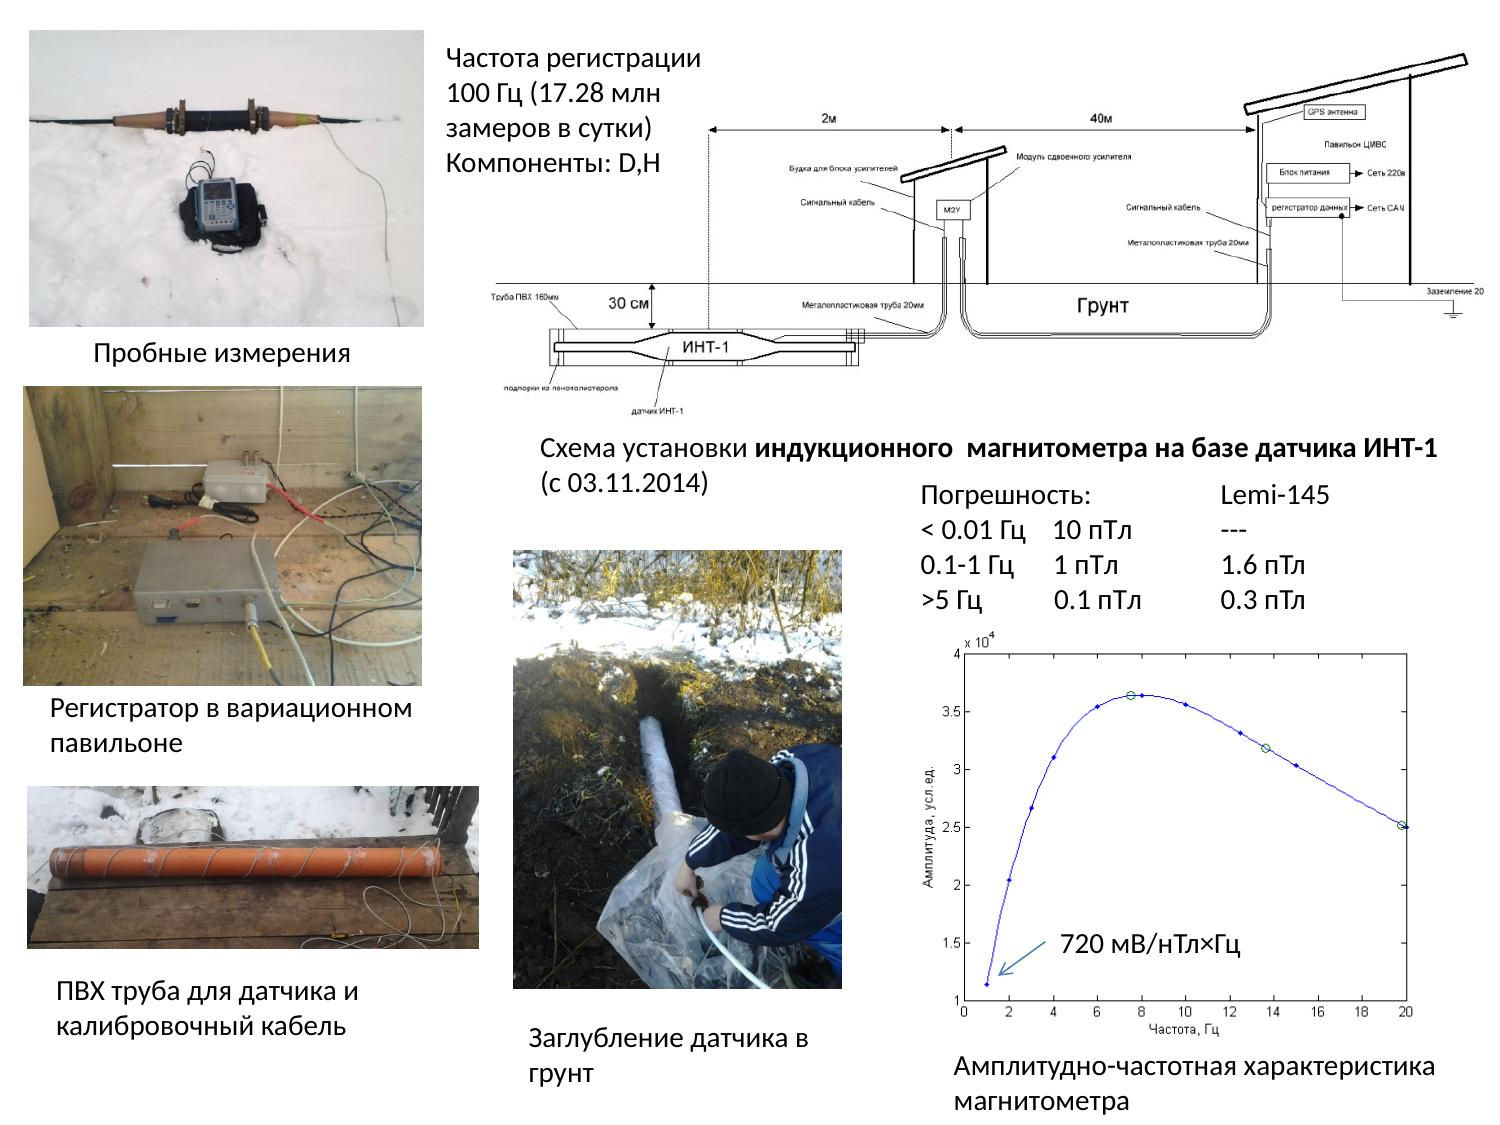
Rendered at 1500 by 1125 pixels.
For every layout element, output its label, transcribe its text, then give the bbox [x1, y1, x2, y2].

text_box Амплитудно-частотная характеристика магнитометра [938, 1056, 1453, 1124]
picture [472, 35, 1500, 433]
picture [891, 621, 1460, 1048]
text_box Регистратор в вариационном павильоне [35, 680, 431, 766]
text_box Погрешность: Lemi-145 < 0.01 Гц 10 пTл --- 0.1-1 Гц 1 пTл 1.6 пТл >5 Гц 0.1 пTл 0.3 пТл [905, 467, 1346, 619]
text_box Частота регистрации 100 Гц (17.28 млн замеров в сутки) Компоненты: D,H [430, 30, 768, 186]
picture [23, 386, 423, 686]
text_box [997, 941, 1046, 977]
picture [29, 30, 424, 327]
text_box Заглубление датчика в грунт [513, 1011, 845, 1096]
picture [26, 786, 479, 949]
picture [513, 550, 843, 989]
text_box Схема установки индукционного магнитометра на базе датчика ИНТ-1 (с 03.11.2014) [525, 440, 1459, 506]
text_box Пробные измерения [78, 336, 367, 376]
text_box ПВХ труба для датчика и калибровочный кабель [41, 964, 479, 1049]
